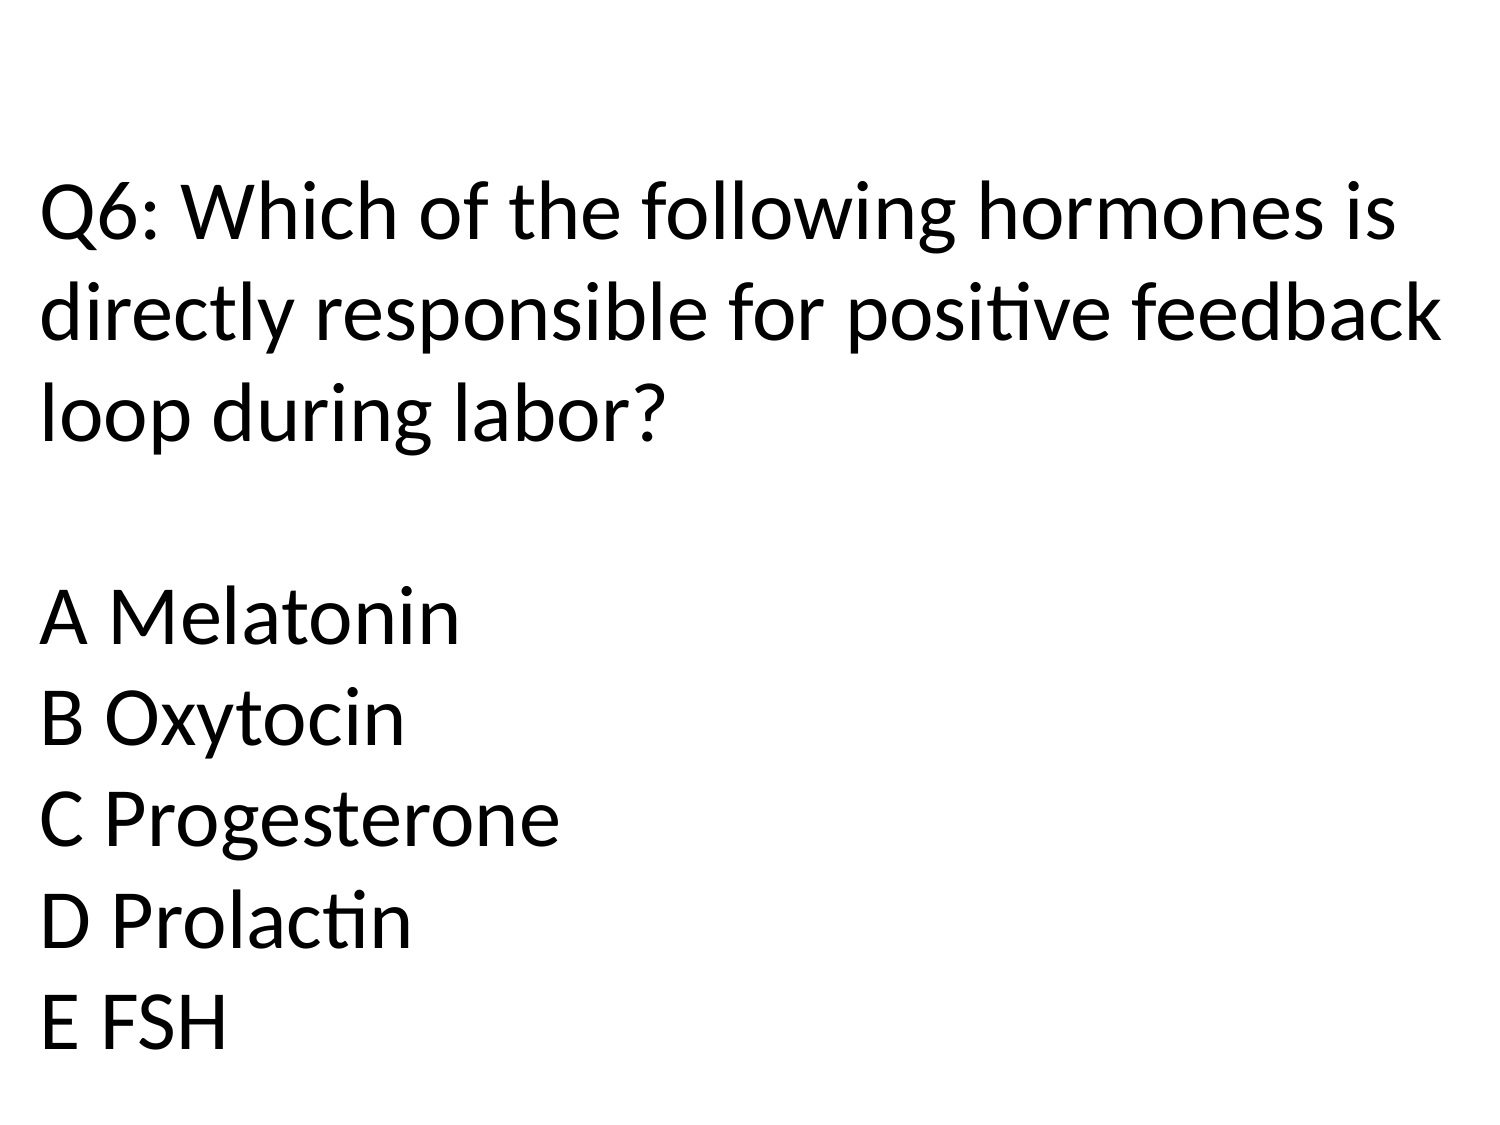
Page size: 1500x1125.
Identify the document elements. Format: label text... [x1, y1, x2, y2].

title Q6: Which of the following hormones is directly responsible for positive feedback loop during labor? A Melatonin B Oxytocin C Progesterone D Prolactin E FSH [24, 45, 1463, 1075]
